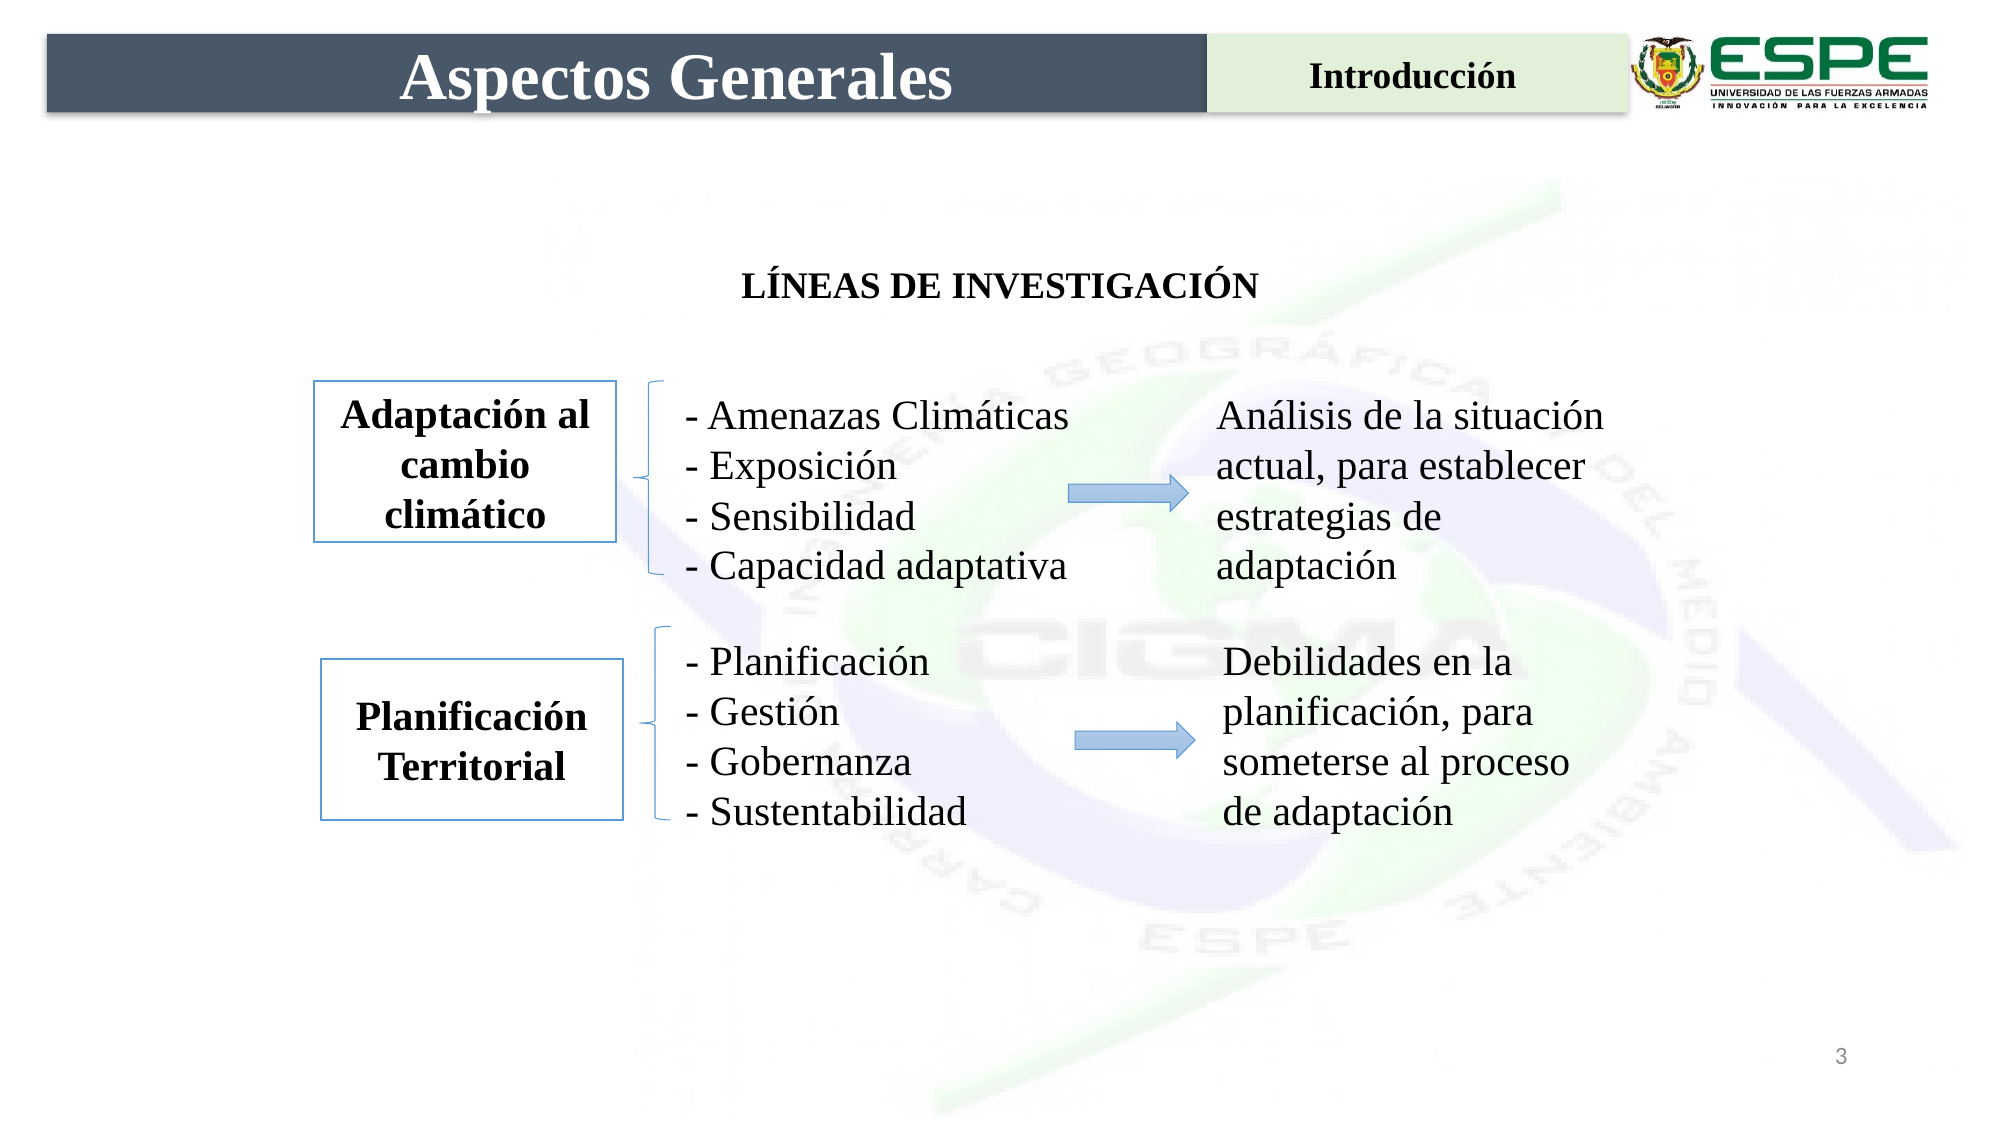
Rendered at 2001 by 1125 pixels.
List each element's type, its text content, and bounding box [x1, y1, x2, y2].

text_box Debilidades en la planificación, para someterse al proceso de adaptación [1208, 626, 1630, 842]
text_box [632, 380, 665, 576]
picture [1629, 33, 1930, 113]
text_box Análisis de la situación actual, para establecer estrategias de adaptación [1201, 380, 1624, 596]
text_box LÍNEAS DE INVESTIGACIÓN [726, 253, 1275, 314]
slide_number 3 [1412, 1024, 1863, 1085]
text_box Planificación Territorial [320, 658, 624, 821]
text_box [639, 625, 671, 821]
text_box [1067, 473, 1190, 513]
text_box Aspectos Generales [46, 33, 1206, 113]
text_box Introducción [1207, 33, 1628, 113]
text_box - Planificación - Gestión - Gobernanza - Sustentabilidad [670, 626, 1018, 842]
text_box Adaptación al cambio climático [313, 380, 617, 543]
text_box [1074, 720, 1196, 760]
text_box - Amenazas Climáticas - Exposición - Sensibilidad - Capacidad adaptativa [670, 380, 1149, 596]
